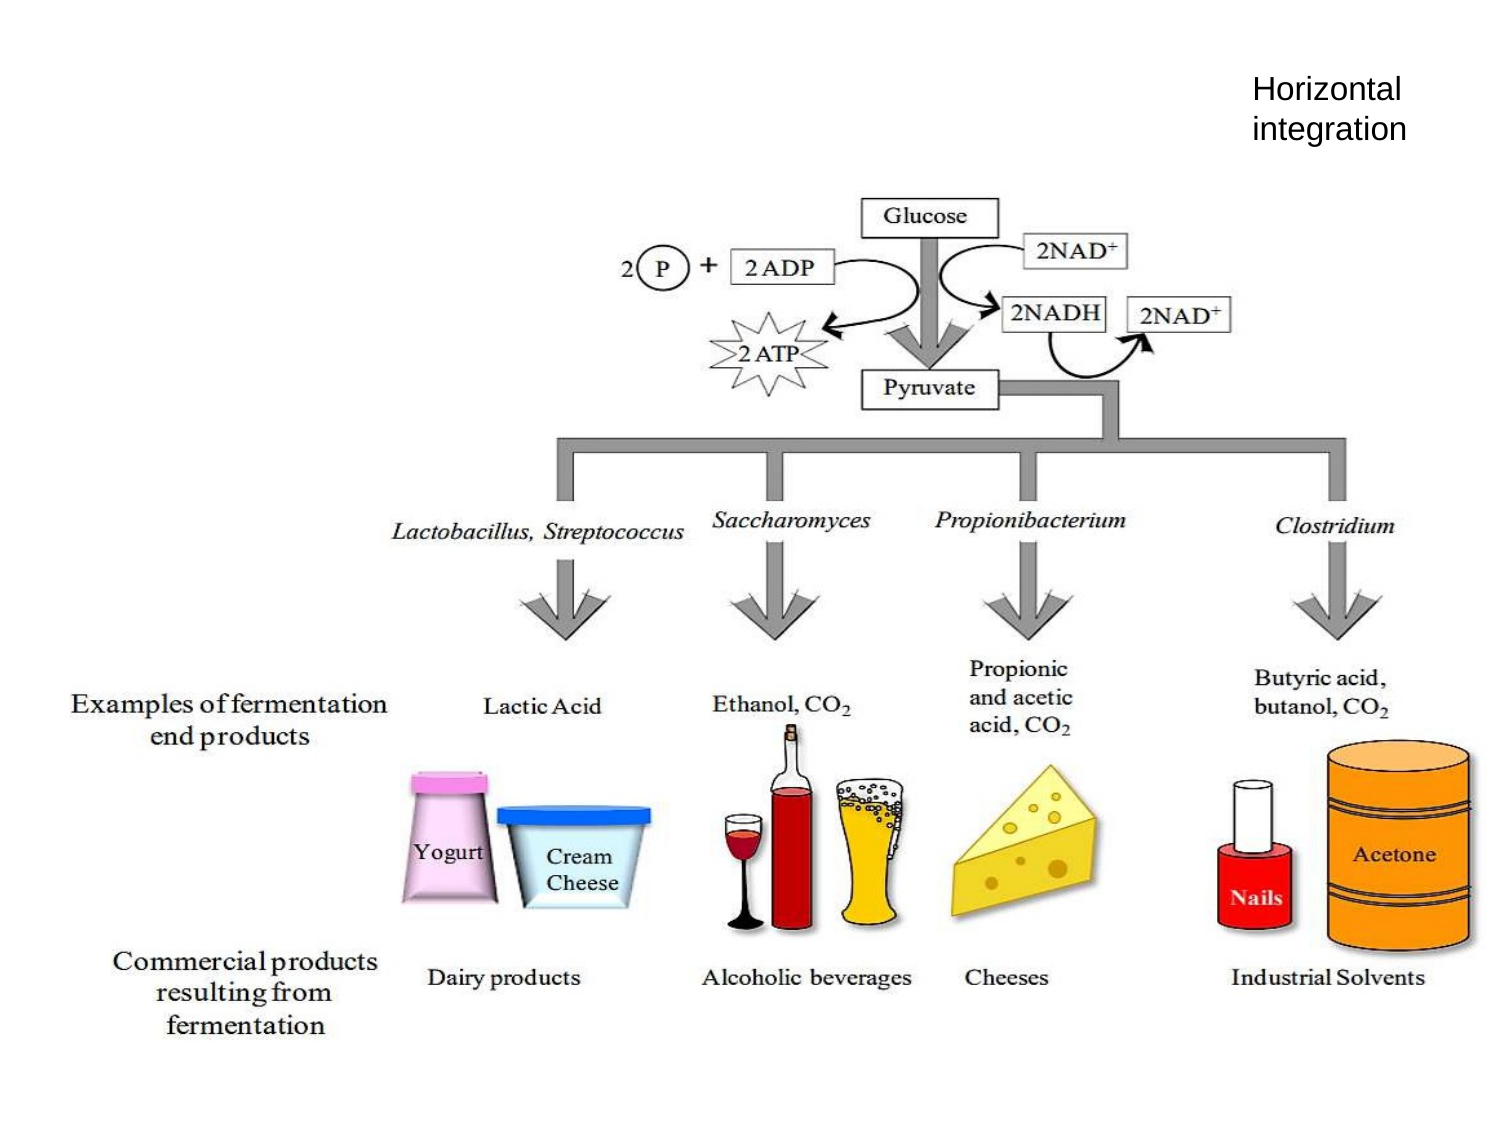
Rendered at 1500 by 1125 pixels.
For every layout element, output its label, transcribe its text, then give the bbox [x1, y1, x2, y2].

text_box Horizontal integration [1237, 59, 1433, 155]
picture [69, 190, 1487, 1041]
